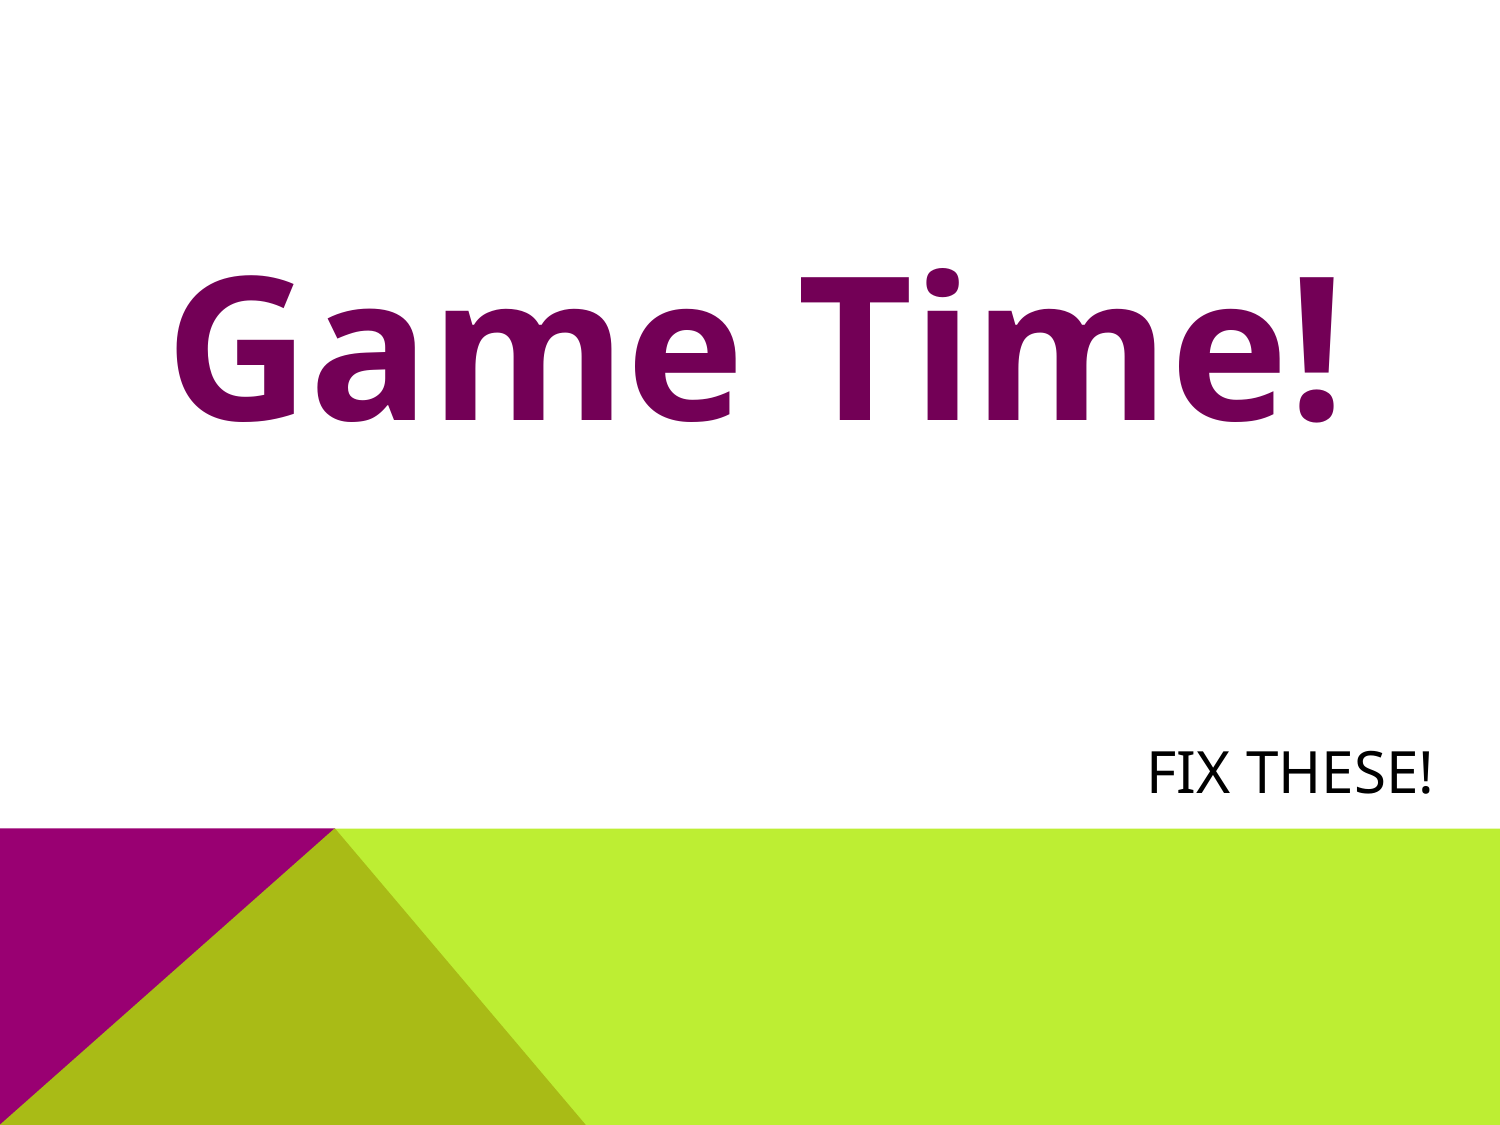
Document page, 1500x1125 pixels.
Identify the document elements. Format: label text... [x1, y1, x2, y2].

list Game Time! [150, 212, 1444, 550]
title FIX THESE! [887, 725, 1450, 815]
